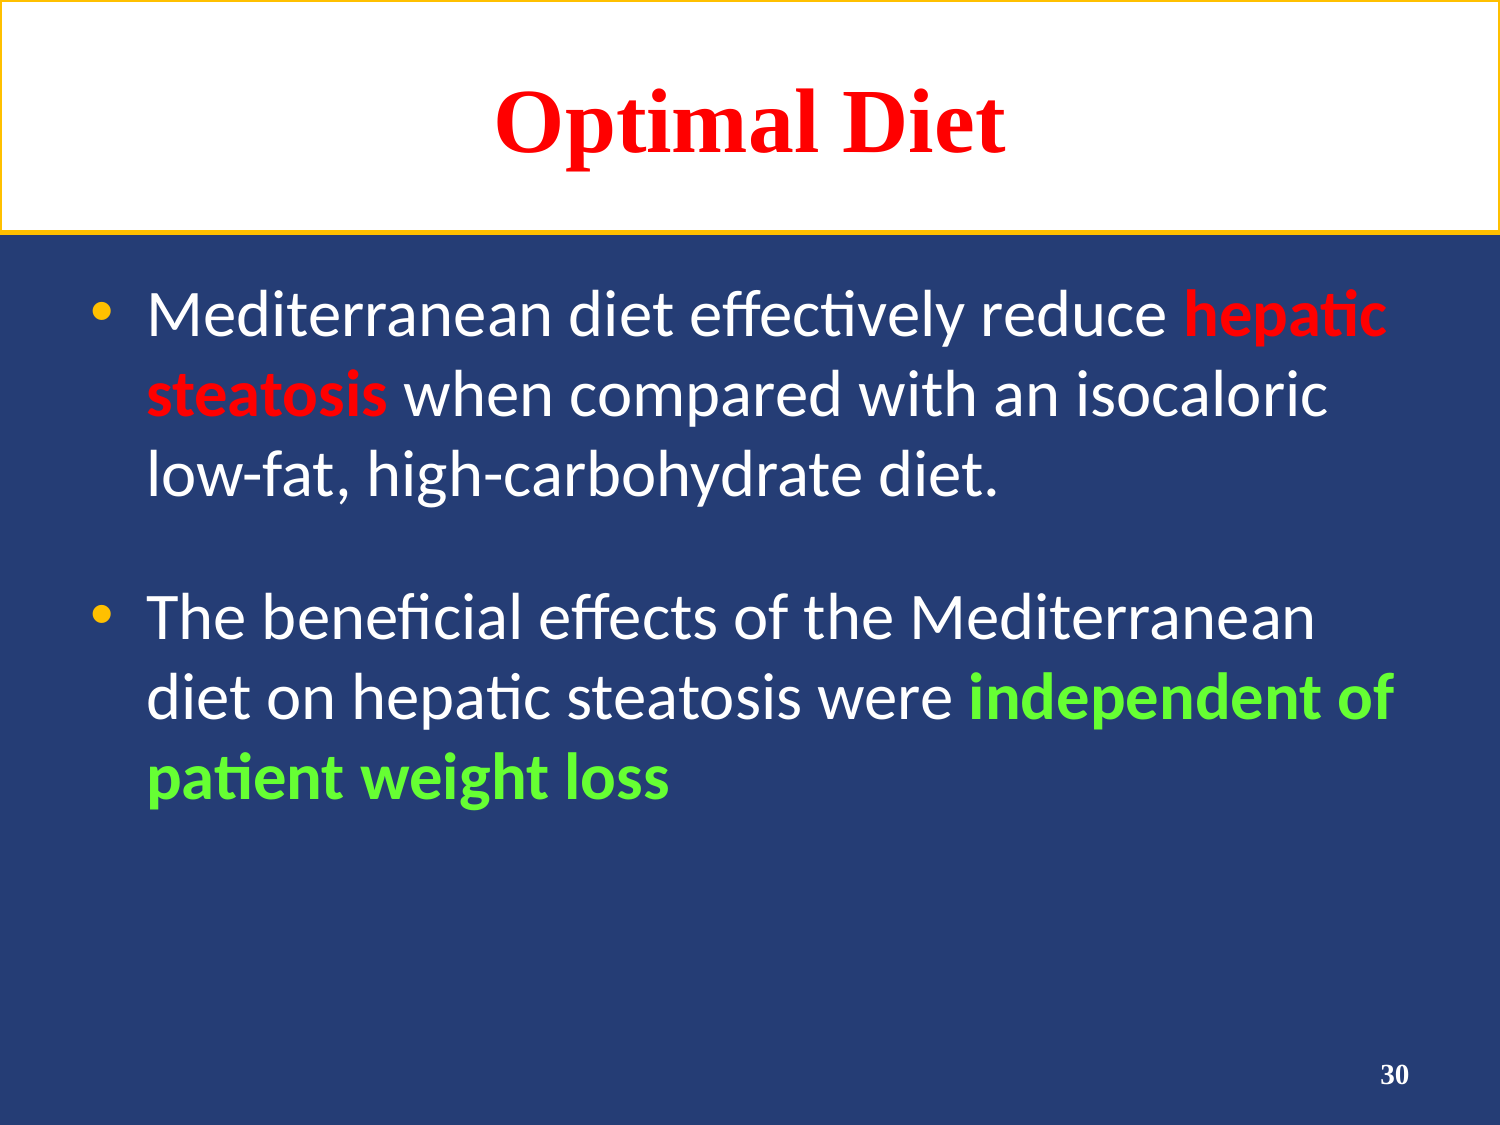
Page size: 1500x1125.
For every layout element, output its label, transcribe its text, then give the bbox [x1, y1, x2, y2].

list Mediterranean diet effectively reduce hepatic steatosis when compared with an isocaloric low-fat, high-carbohydrate diet. The beneficial effects of the Mediterranean diet on hepatic steatosis were independent of patient weight loss [75, 262, 1425, 1005]
slide_number 30 [1074, 1042, 1425, 1103]
title Optimal Diet [0, 0, 1500, 235]
